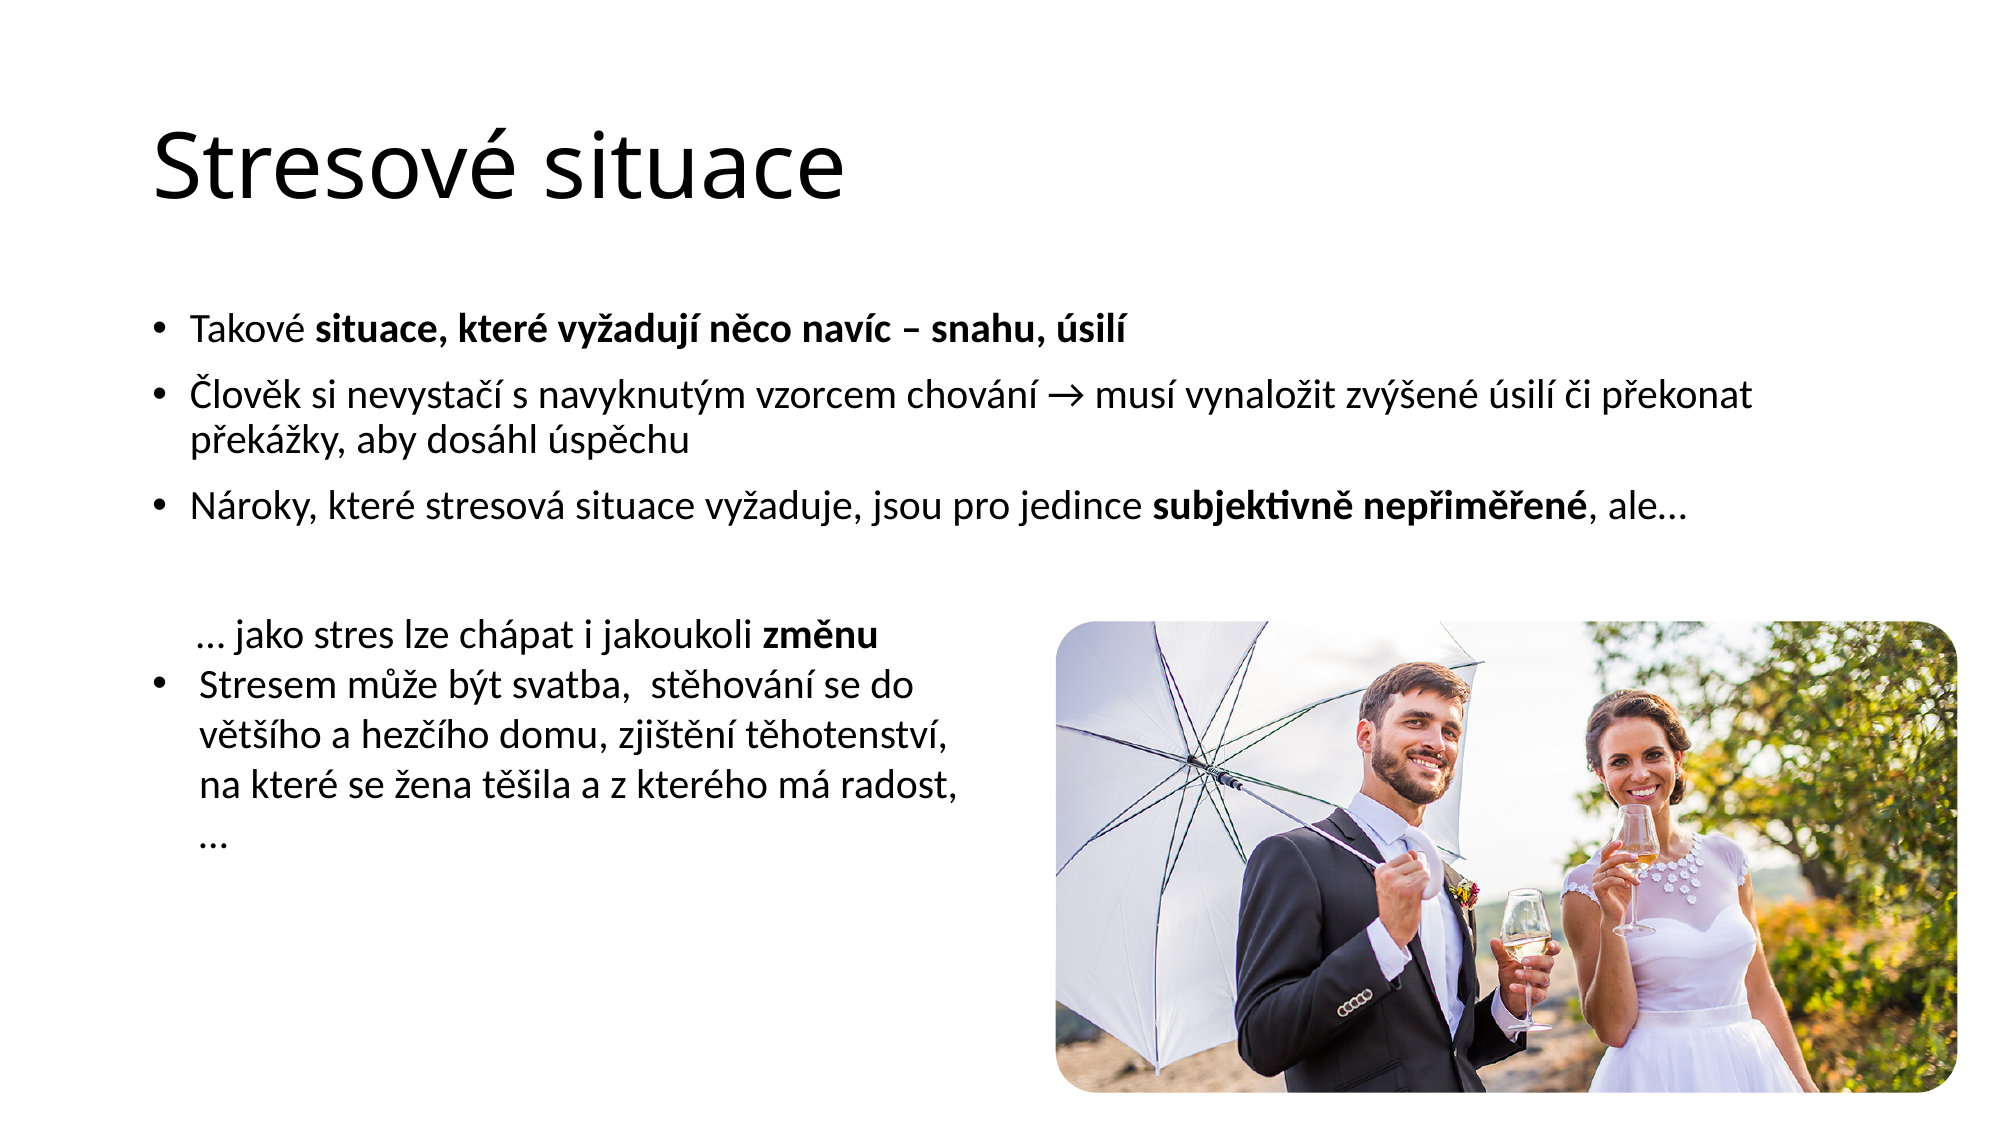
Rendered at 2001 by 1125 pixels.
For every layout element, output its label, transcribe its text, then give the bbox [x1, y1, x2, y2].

list Takové situace, které vyžadují něco navíc – snahu, úsilí Člověk si nevystačí s navyknutým vzorcem chování → musí vynaložit zvýšené úsilí či překonat překážky, aby dosáhl úspěchu Nároky, které stresová situace vyžaduje, jsou pro jedince subjektivně nepřiměřené, ale… [137, 299, 1863, 622]
picture [1055, 621, 1958, 1093]
text_box … jako stres lze chápat i jakoukoli změnu Stresem může být svatba, stěhování se do většího a hezčího domu, zjištění těhotenství, na které se žena těšila a z kterého má radost, … [137, 599, 999, 915]
title Stresové situace [137, 59, 1863, 278]
